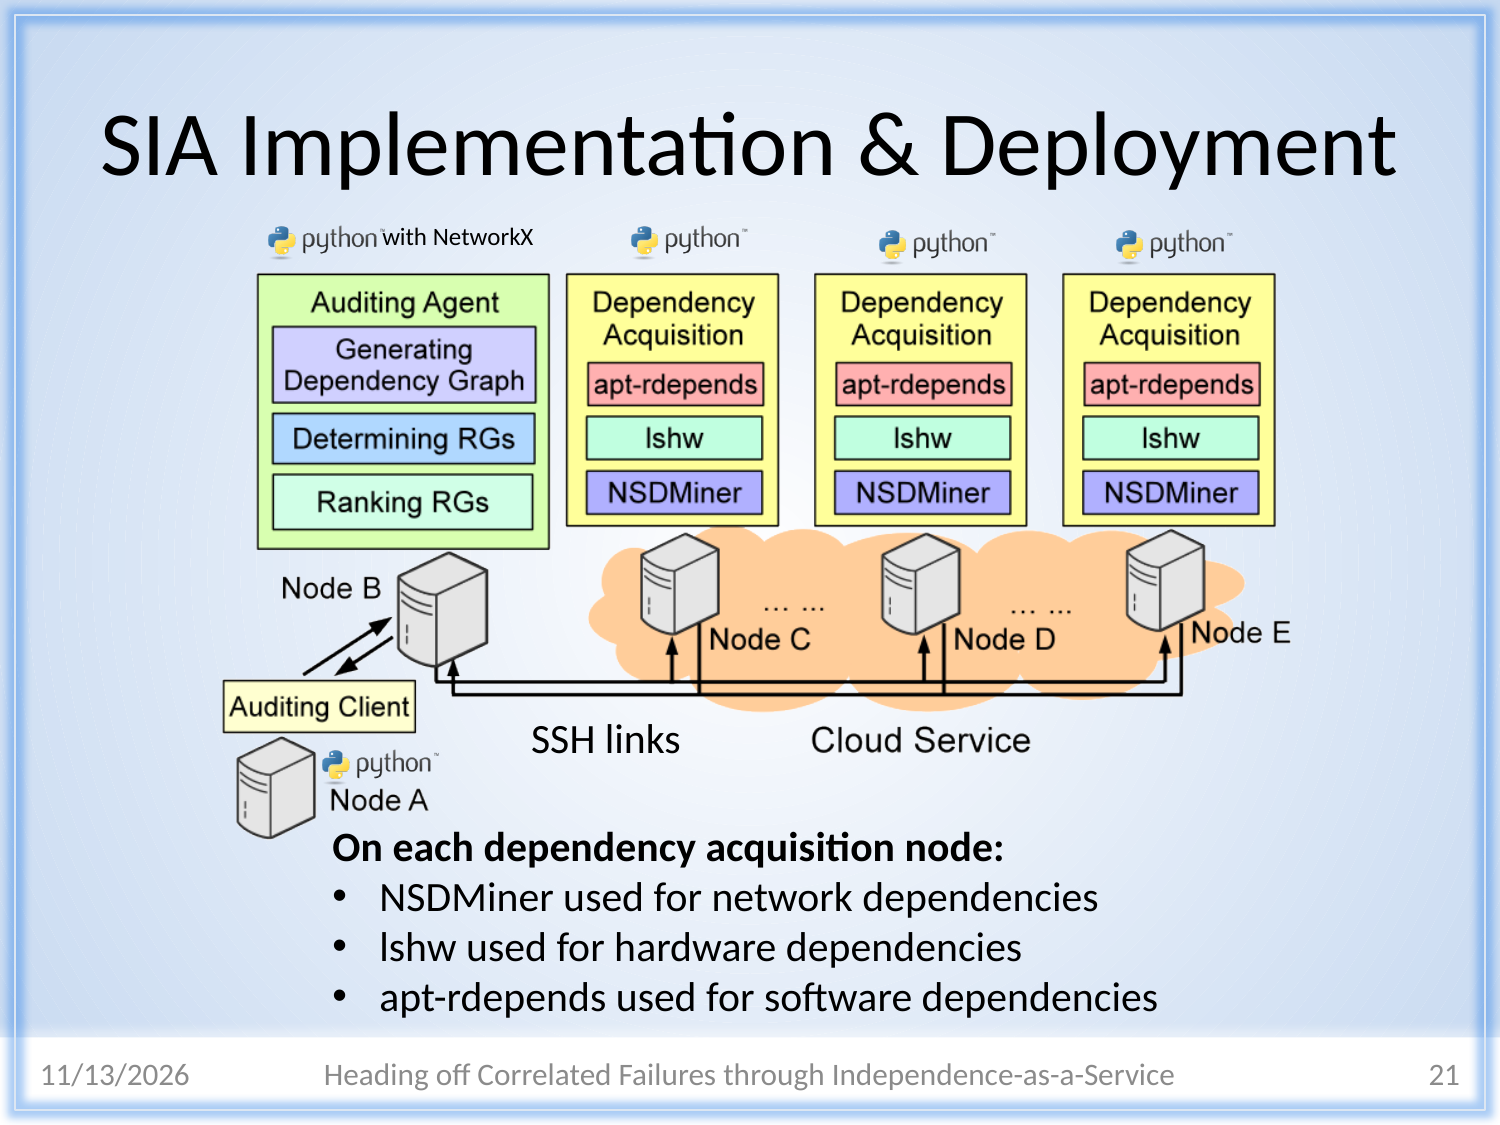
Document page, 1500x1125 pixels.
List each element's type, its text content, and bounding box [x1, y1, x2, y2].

picture [627, 220, 768, 261]
footer Heading off Correlated Failures through Independence-as-a-Service [293, 1042, 1207, 1103]
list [180, 245, 1319, 863]
picture [1112, 225, 1253, 266]
text_box with NetworkX [367, 213, 549, 244]
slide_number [24, 1042, 225, 1103]
title SIA Implementation & Deployment [75, 45, 1425, 233]
picture [874, 225, 1015, 266]
picture [318, 745, 459, 786]
picture [264, 220, 405, 261]
slide_number 21 [1275, 1042, 1475, 1103]
text_box On each dependency acquisition node: NSDMiner used for network dependencies lshw used for hardware dependencies apt-rdepends used for software dependencies [317, 871, 1183, 1028]
